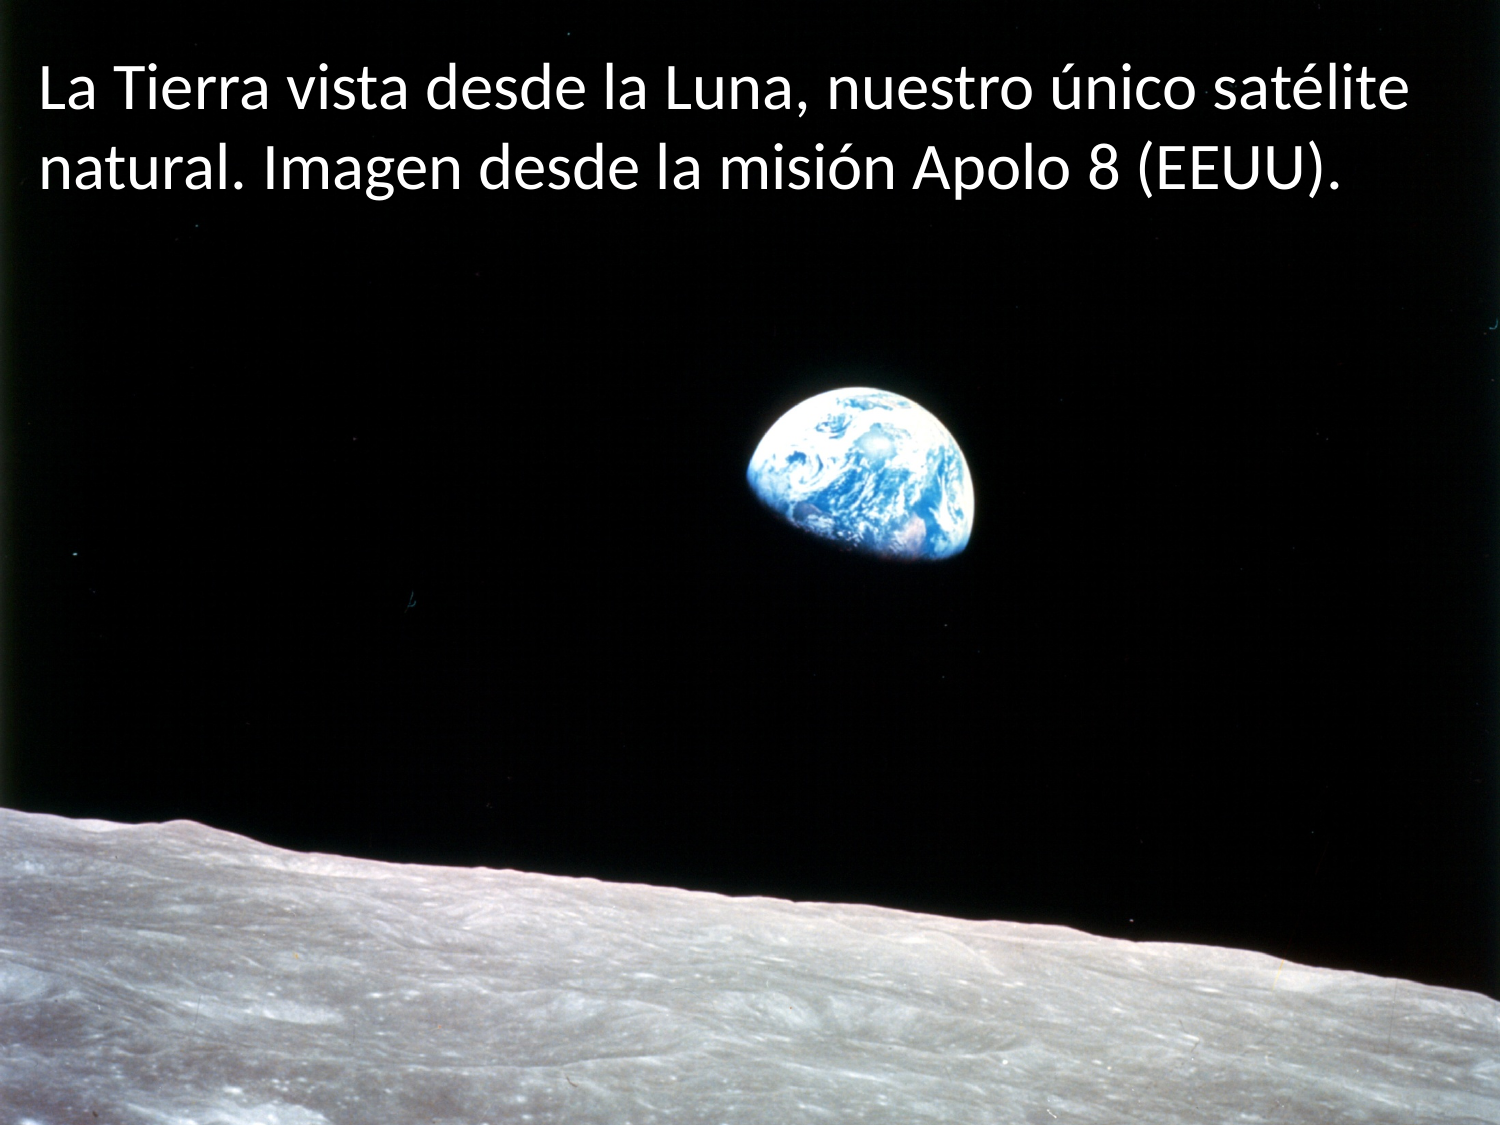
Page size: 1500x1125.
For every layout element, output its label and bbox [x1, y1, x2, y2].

list [0, 0, 1500, 1125]
